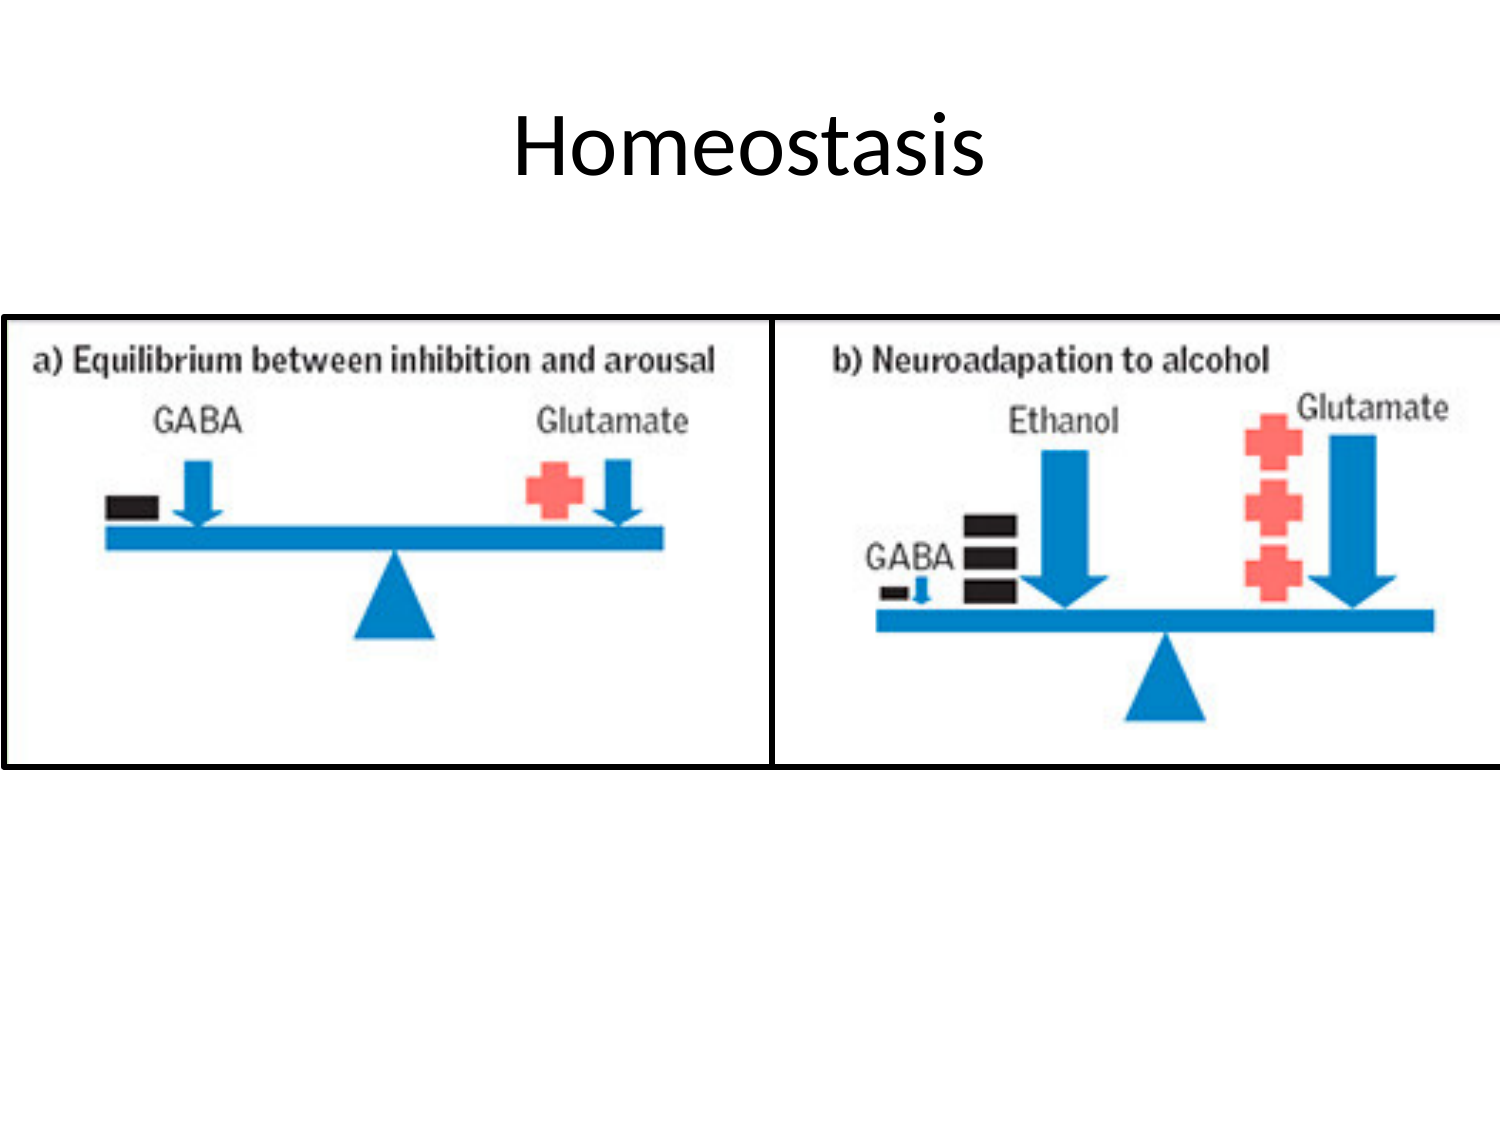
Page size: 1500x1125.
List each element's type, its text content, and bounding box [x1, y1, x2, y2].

title Homeostasis [75, 45, 1425, 233]
picture [6, 319, 1500, 764]
